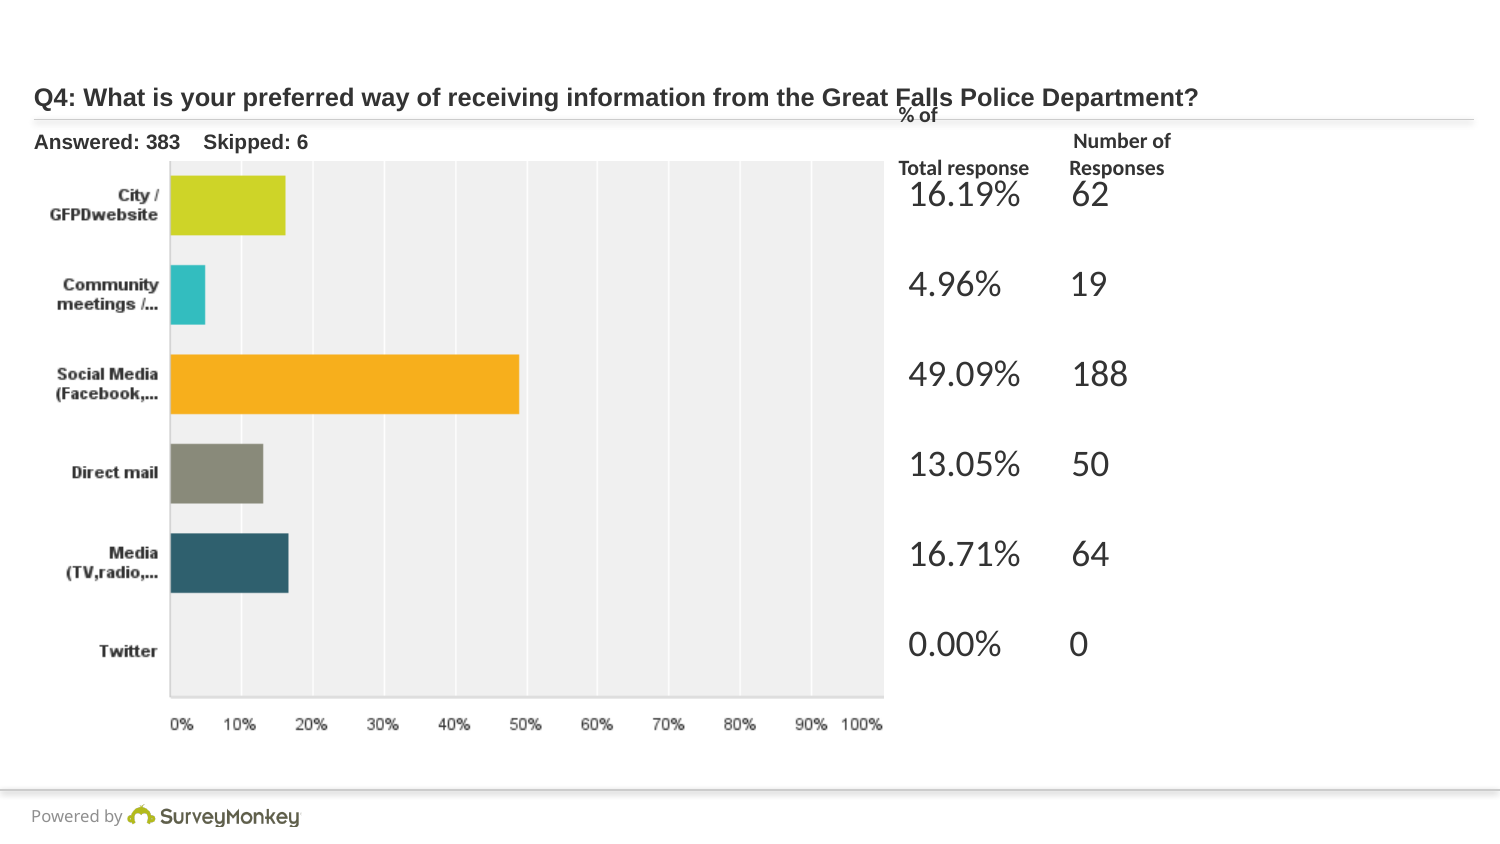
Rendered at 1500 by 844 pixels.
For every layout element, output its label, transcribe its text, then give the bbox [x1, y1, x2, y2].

title Q4: What is your preferred way of receiving information from the Great Falls Police Department? [18, 54, 1369, 119]
text_box % of Number of Total response Responses [883, 93, 1191, 187]
picture [0, 161, 885, 772]
list Answered: 383 Skipped: 6 [18, 120, 883, 161]
text_box 16.19% 62 4.96% 19 49.09% 188 13.05% 50 16.71% 64 0.00% 0 [893, 161, 1245, 672]
